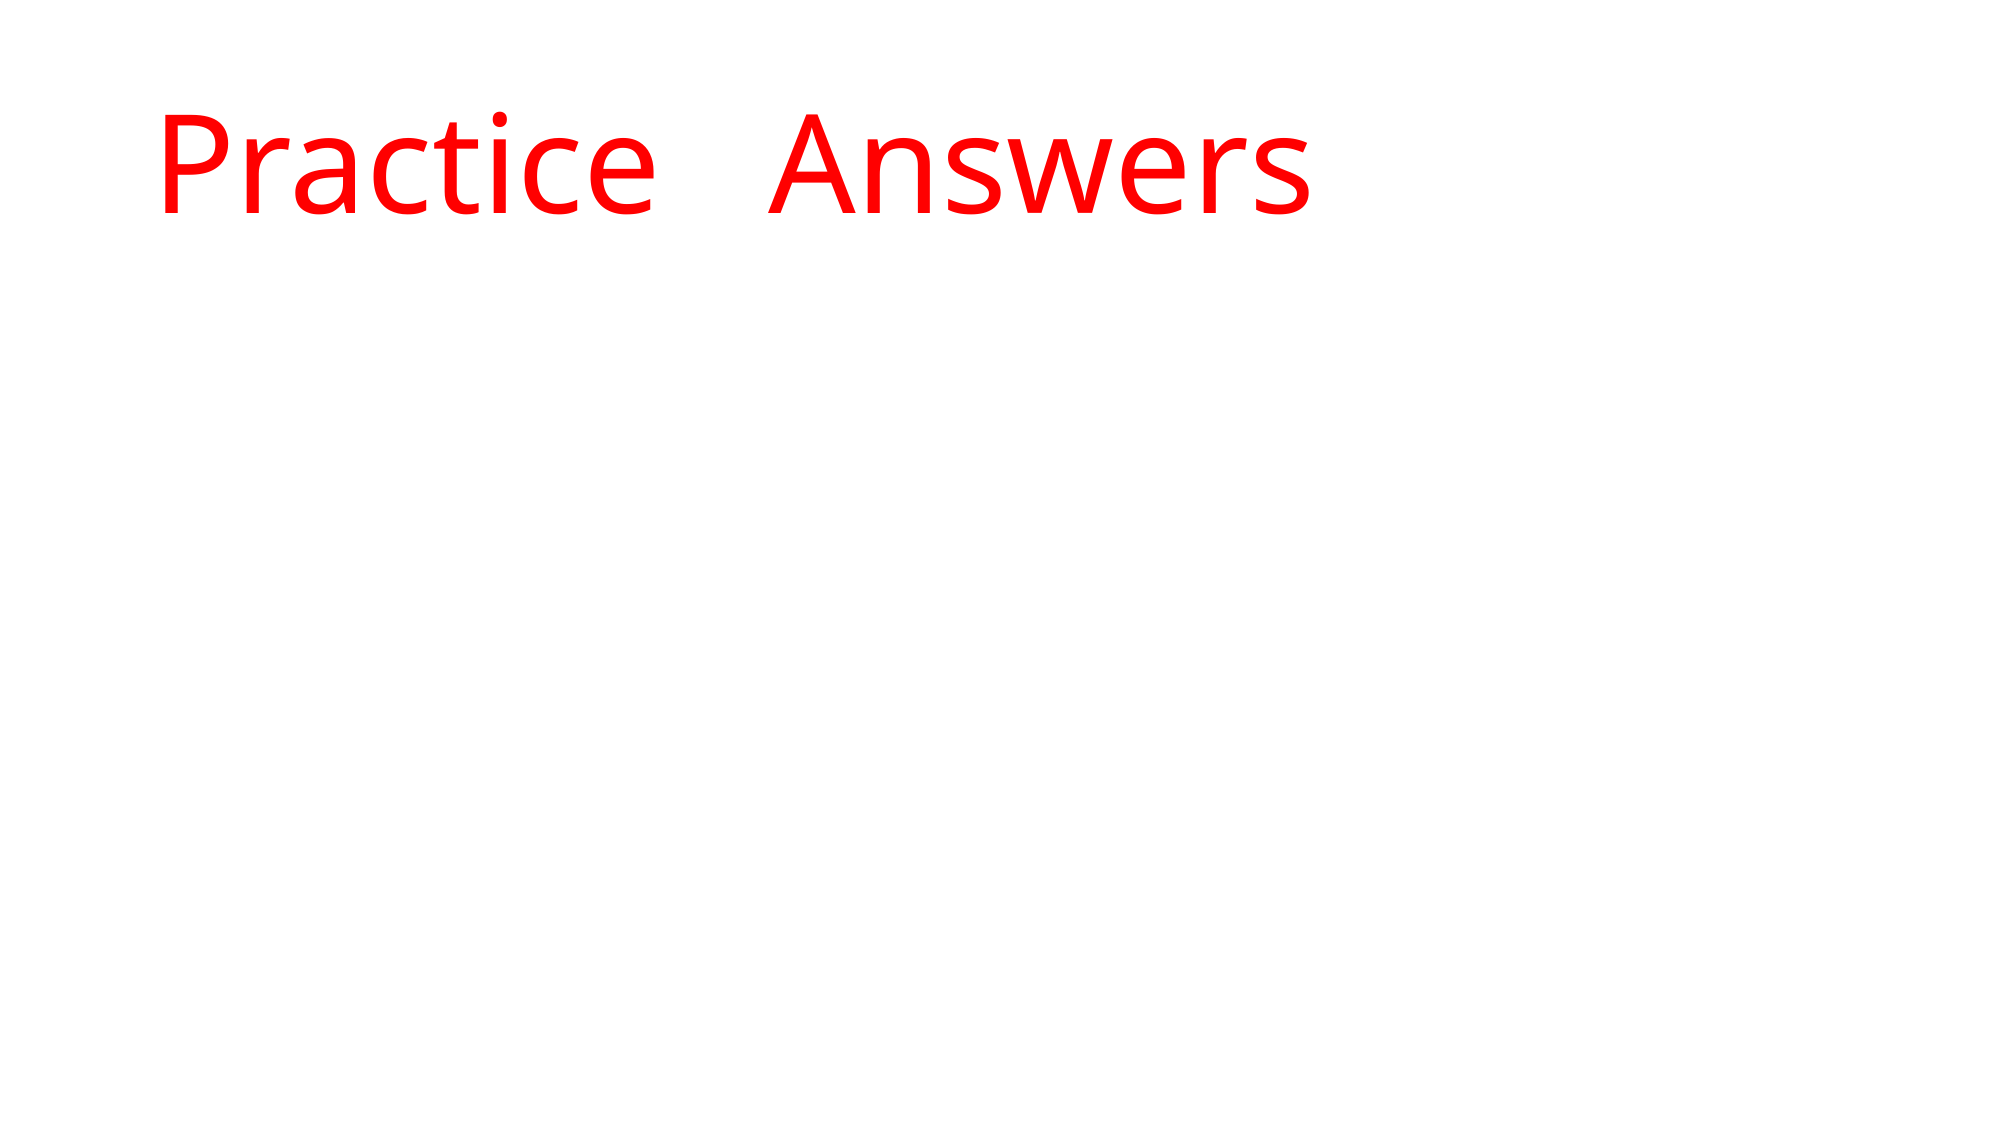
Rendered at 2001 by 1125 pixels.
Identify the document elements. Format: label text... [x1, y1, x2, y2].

title Practice Answers [137, 59, 1863, 278]
